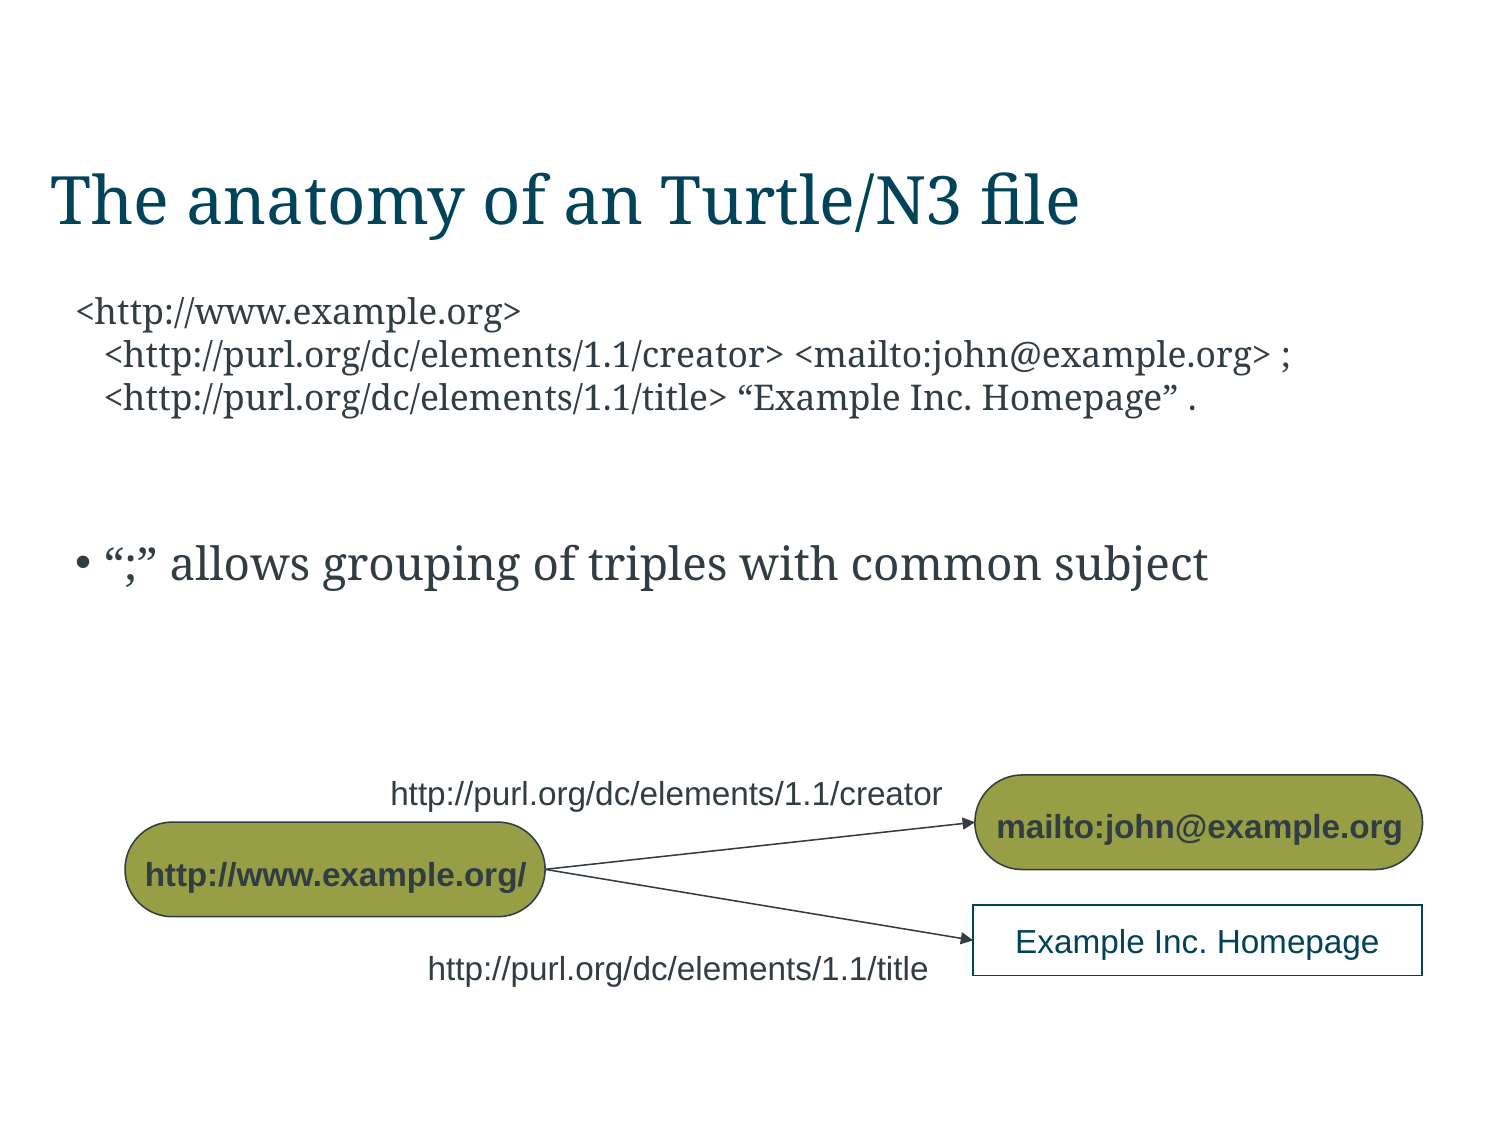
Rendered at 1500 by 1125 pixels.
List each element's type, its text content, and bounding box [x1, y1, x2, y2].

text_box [124, 821, 546, 917]
list <http://www.example.org> <http://purl.org/dc/elements/1.1/creator> <mailto:john@example.org> ; <http://purl.org/dc/elements/1.1/title> “Example Inc. Homepage” . “;” allows grouping of triples with common subject [74, 281, 1463, 632]
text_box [974, 774, 1423, 870]
text_box http://purl.org/dc/elements/1.1/creator [375, 764, 968, 820]
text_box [544, 869, 974, 941]
title The anatomy of an Turtle/N3 file [49, 149, 1451, 251]
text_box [547, 822, 969, 867]
text_box http://purl.org/dc/elements/1.1/title [412, 939, 954, 995]
text_box Example Inc. Homepage [973, 904, 1422, 976]
